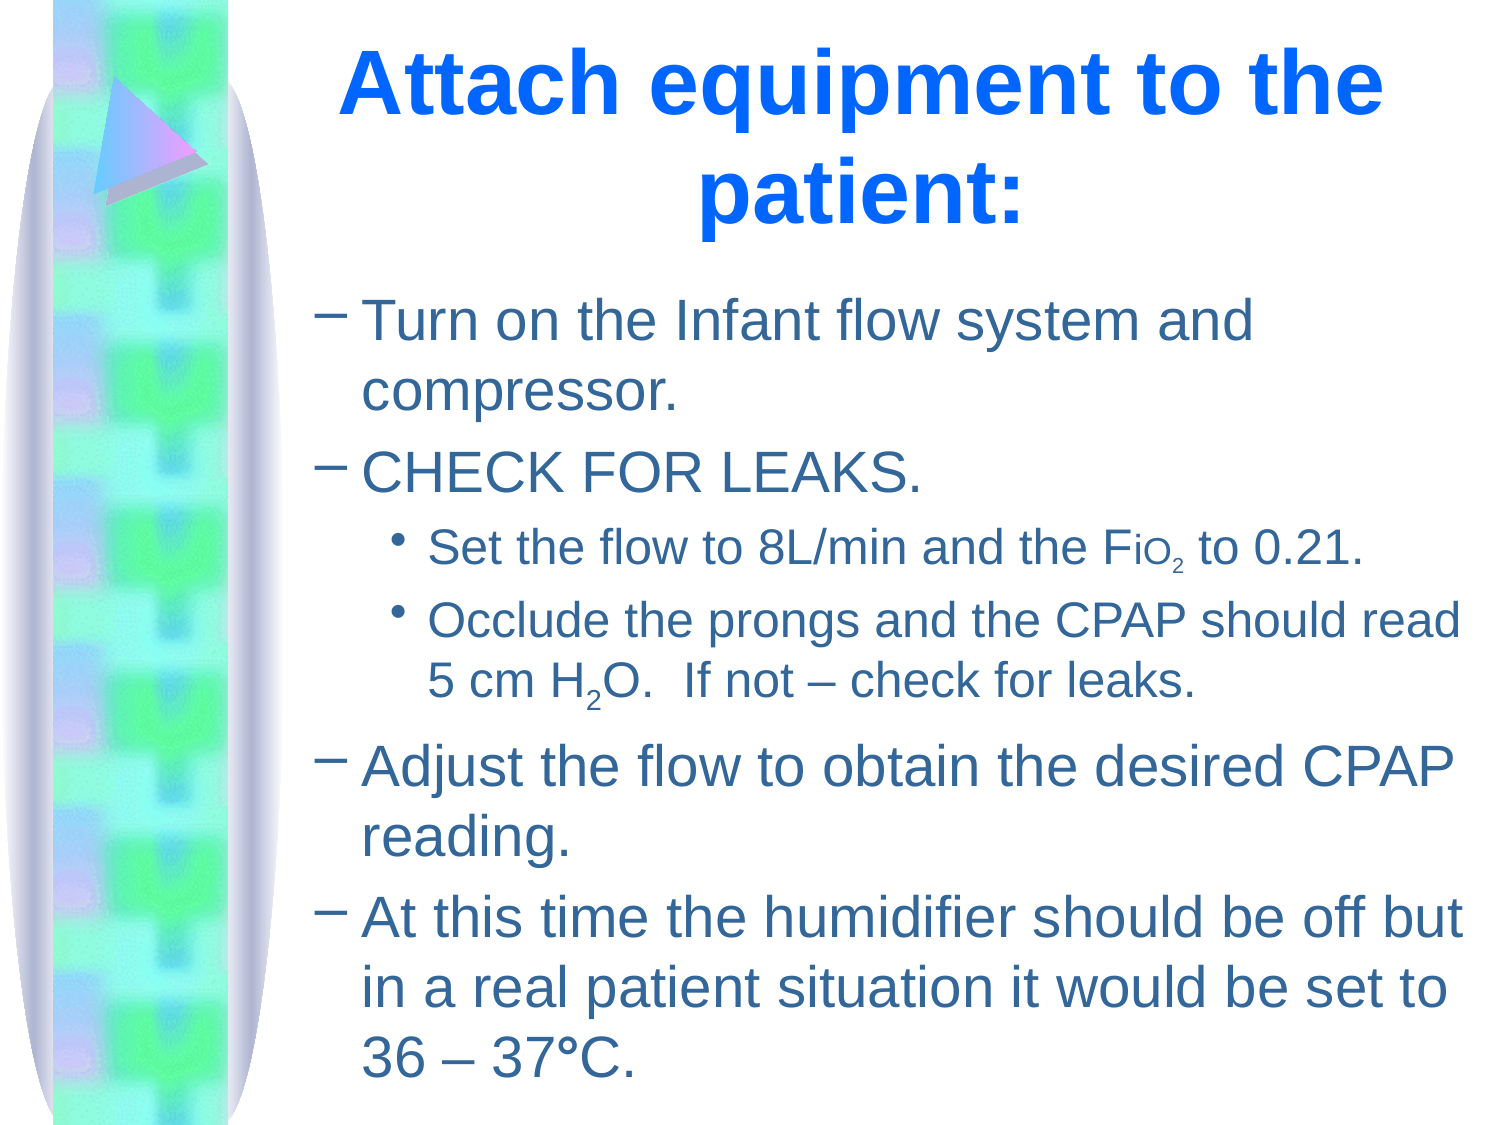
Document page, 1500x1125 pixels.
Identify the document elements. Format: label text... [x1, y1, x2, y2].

picture [53, 0, 229, 1125]
list Turn on the Infant flow system and compressor. CHECK FOR LEAKS. Set the flow to 8L/min and the FiO2 to 0.21. Occlude the prongs and the CPAP should read 5 cm H2O. If not – check for leaks. Adjust the flow to obtain the desired CPAP reading. At this time the humidifier should be off but in a real patient situation it would be set to 36 – 37°C. [224, 275, 1500, 1088]
title Attach equipment to the patient: [225, 62, 1500, 250]
